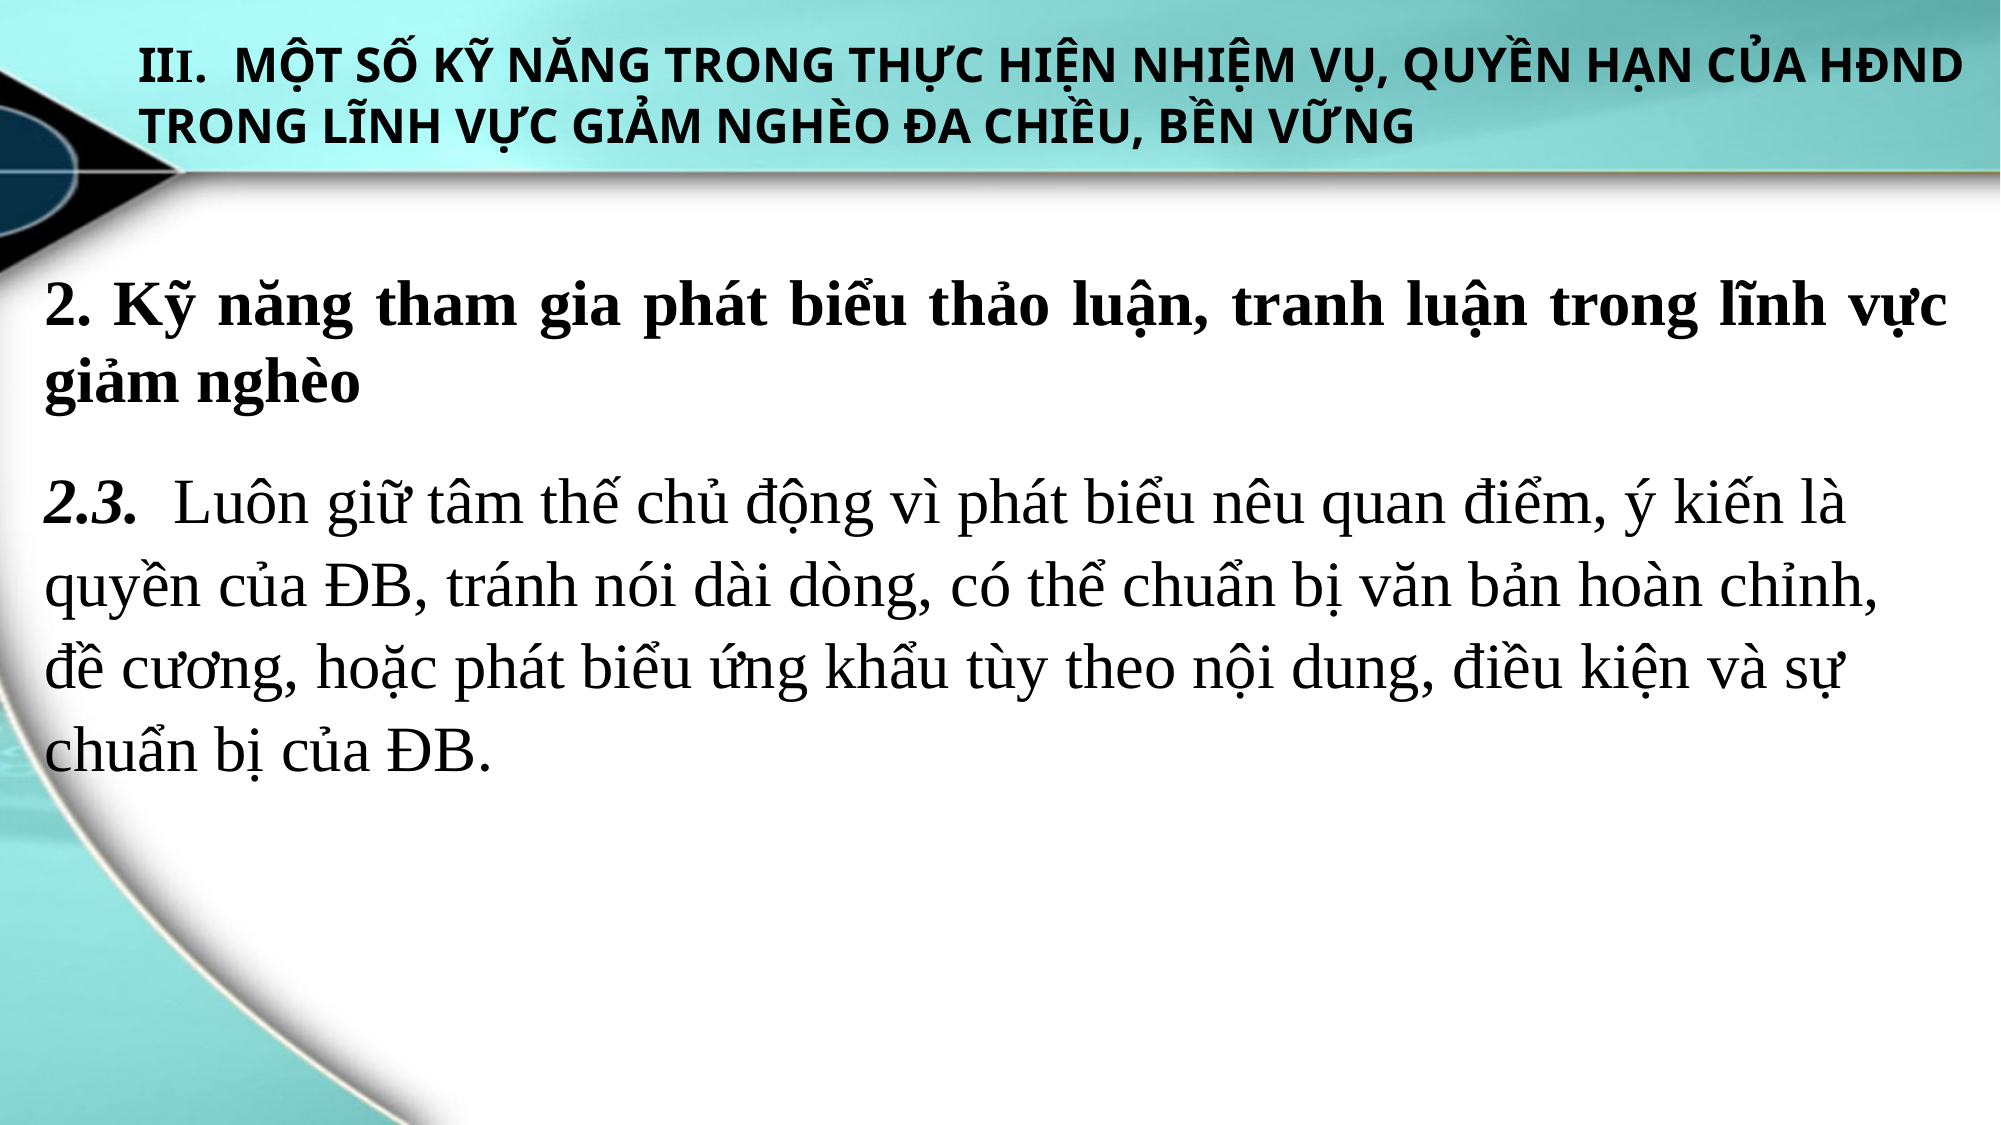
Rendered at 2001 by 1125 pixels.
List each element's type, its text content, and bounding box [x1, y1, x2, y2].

title III. MỘT SỐ KỸ NĂNG TRONG THỰC HIỆN NHIỆM VỤ, QUYỀN HẠN CỦA HĐND TRONG LĨNH VỰC GIẢM NGHÈO ĐA CHIỀU, BỀN VỮNG [123, 50, 2000, 184]
picture [0, 0, 2001, 1125]
list 2. Kỹ năng tham gia phát biểu thảo luận, tranh luận trong lĩnh vực giảm nghèo 2.3. Luôn giữ tâm thế chủ động vì phát biểu nêu quan điểm, ý kiến là quyền của ĐB, tránh nói dài dòng, có thể chuẩn bị văn bản hoàn chỉnh, đề cương, hoặc phát biểu ứng khẩu tùy theo nội dung, điều kiện và sự chuẩn bị của ĐB. [29, 253, 1965, 1110]
